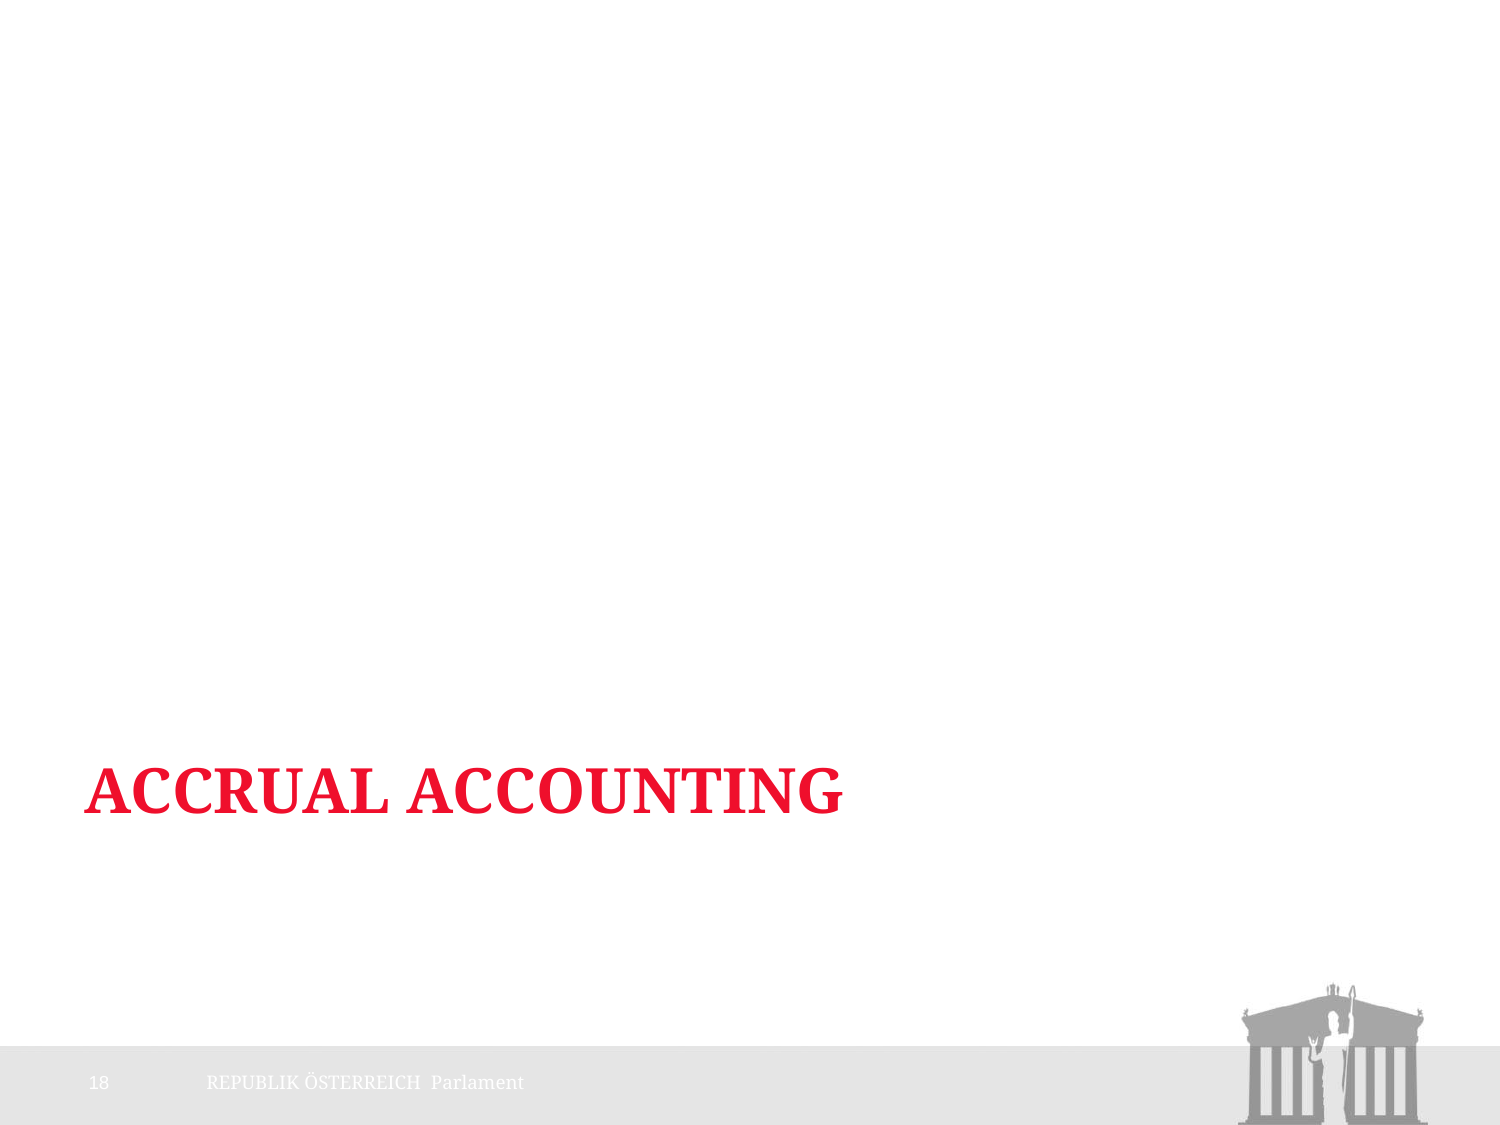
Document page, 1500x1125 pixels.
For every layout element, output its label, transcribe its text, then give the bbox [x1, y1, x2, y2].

title Accrual Accounting [69, 690, 1420, 835]
picture [0, 0, 1500, 1125]
footer REPUBLIK ÖSTERREICH Parlament [206, 1070, 595, 1121]
slide_number 18 [88, 1070, 151, 1125]
